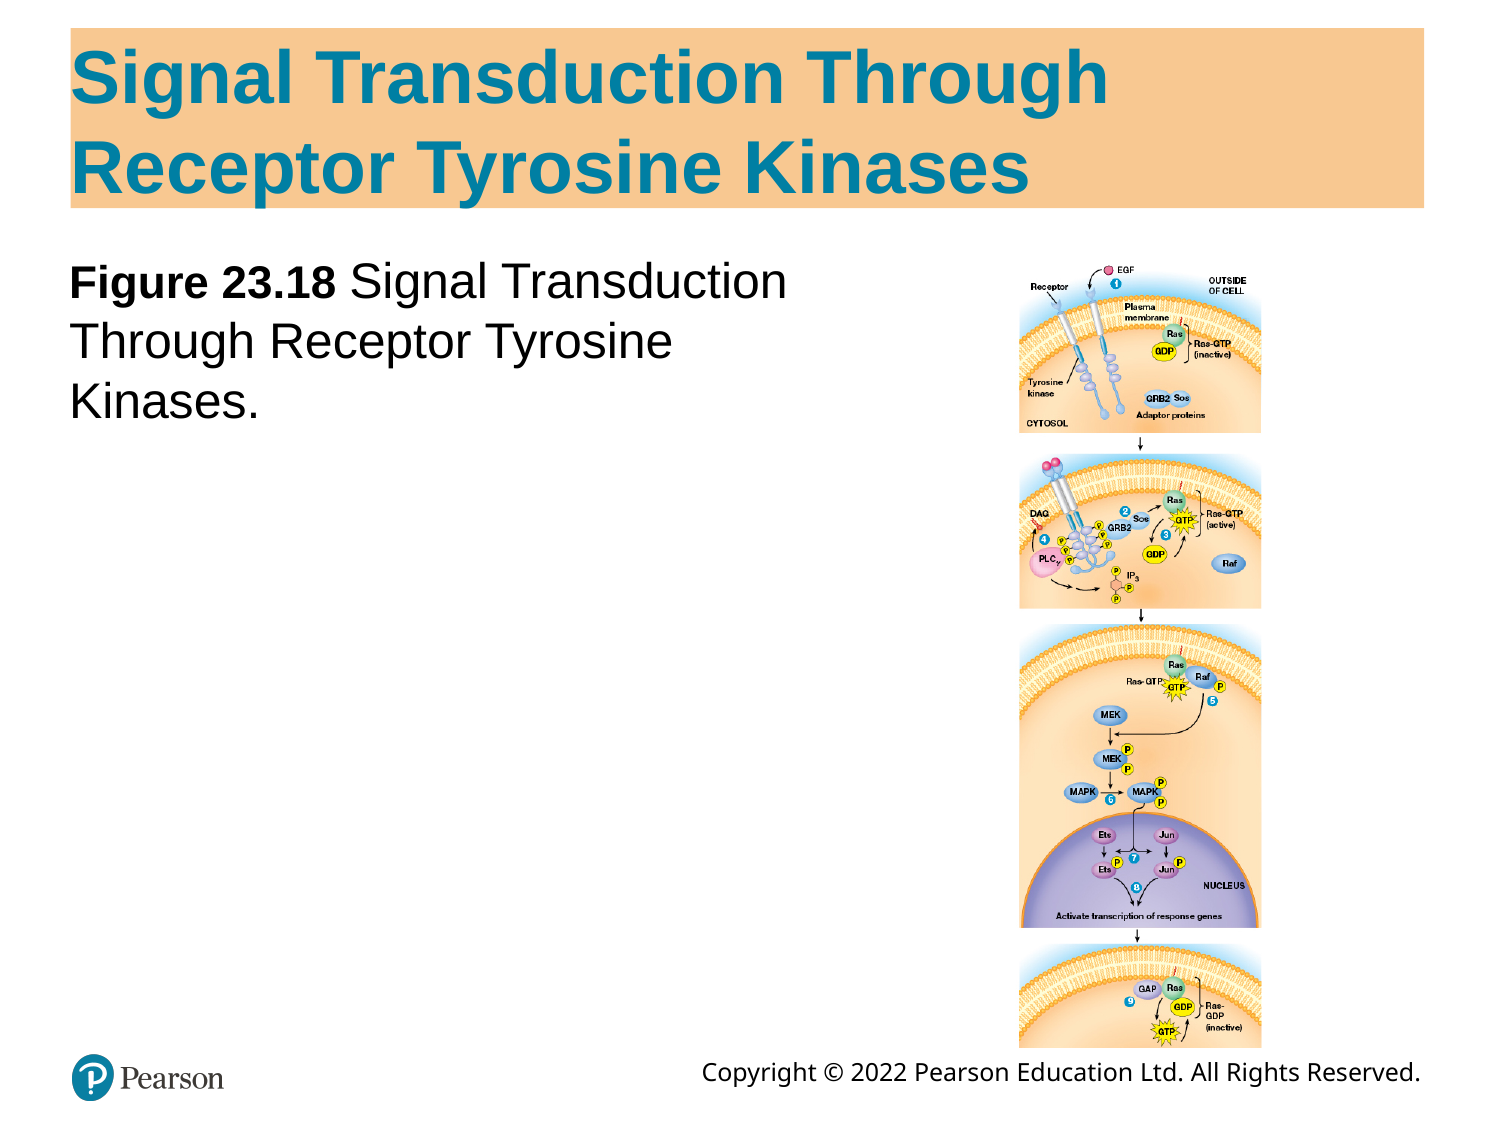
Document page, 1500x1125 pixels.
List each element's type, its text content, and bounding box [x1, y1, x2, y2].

picture [1014, 260, 1265, 1048]
picture [72, 1054, 88, 1070]
picture [80, 1063, 106, 1088]
title Signal Transduction Through Receptor Tyrosine Kinases [70, 28, 1425, 209]
list Figure 23.18 Signal Transduction Through Receptor Tyrosine Kinases. [69, 248, 806, 424]
picture [98, 1054, 224, 1101]
picture [72, 1087, 83, 1101]
